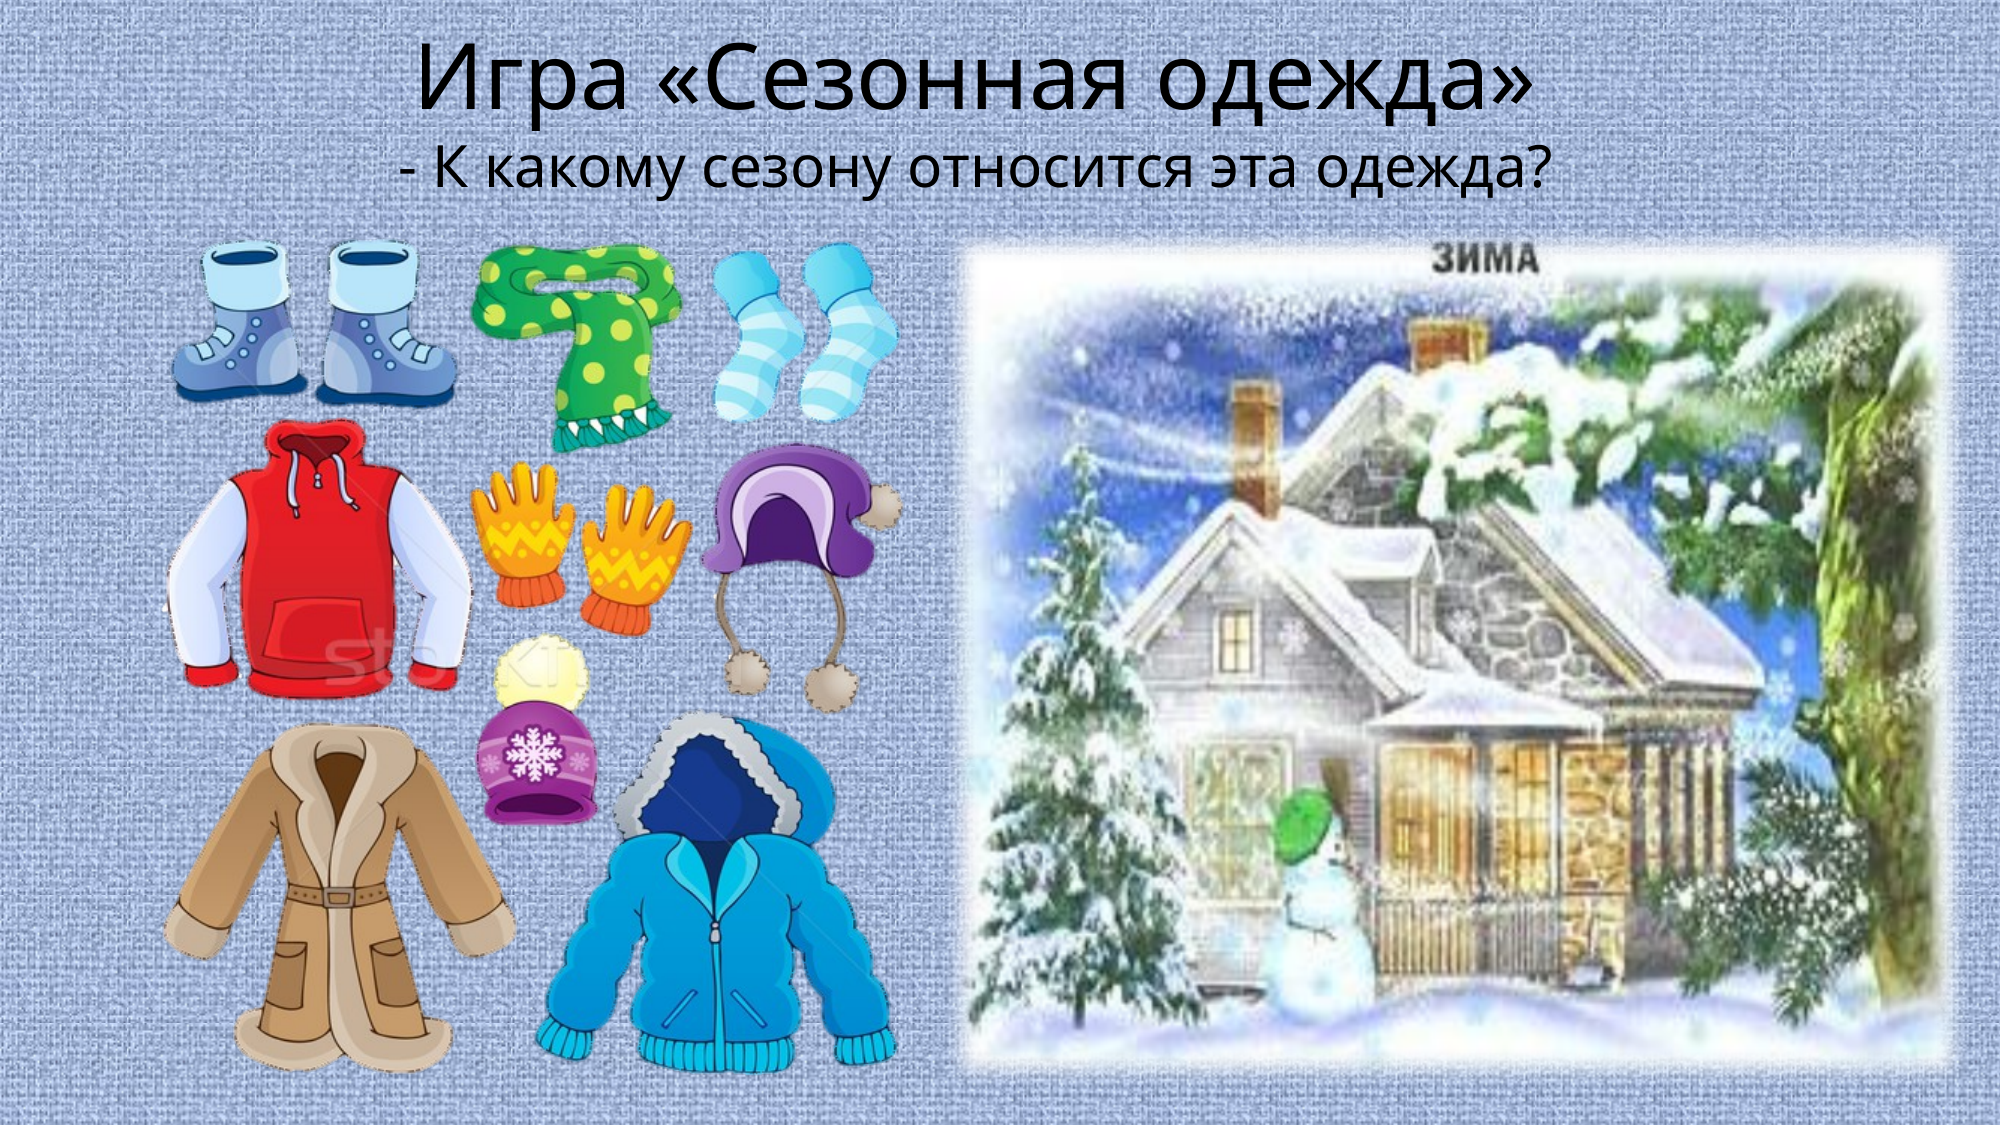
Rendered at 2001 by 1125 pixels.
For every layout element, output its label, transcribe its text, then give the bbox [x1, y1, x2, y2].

text_box - К какому сезону относится эта одежда? [384, 121, 1567, 207]
picture [942, 224, 1972, 1089]
text_box Игра «Сезонная одежда» [399, 10, 1552, 121]
picture [149, 224, 918, 1089]
